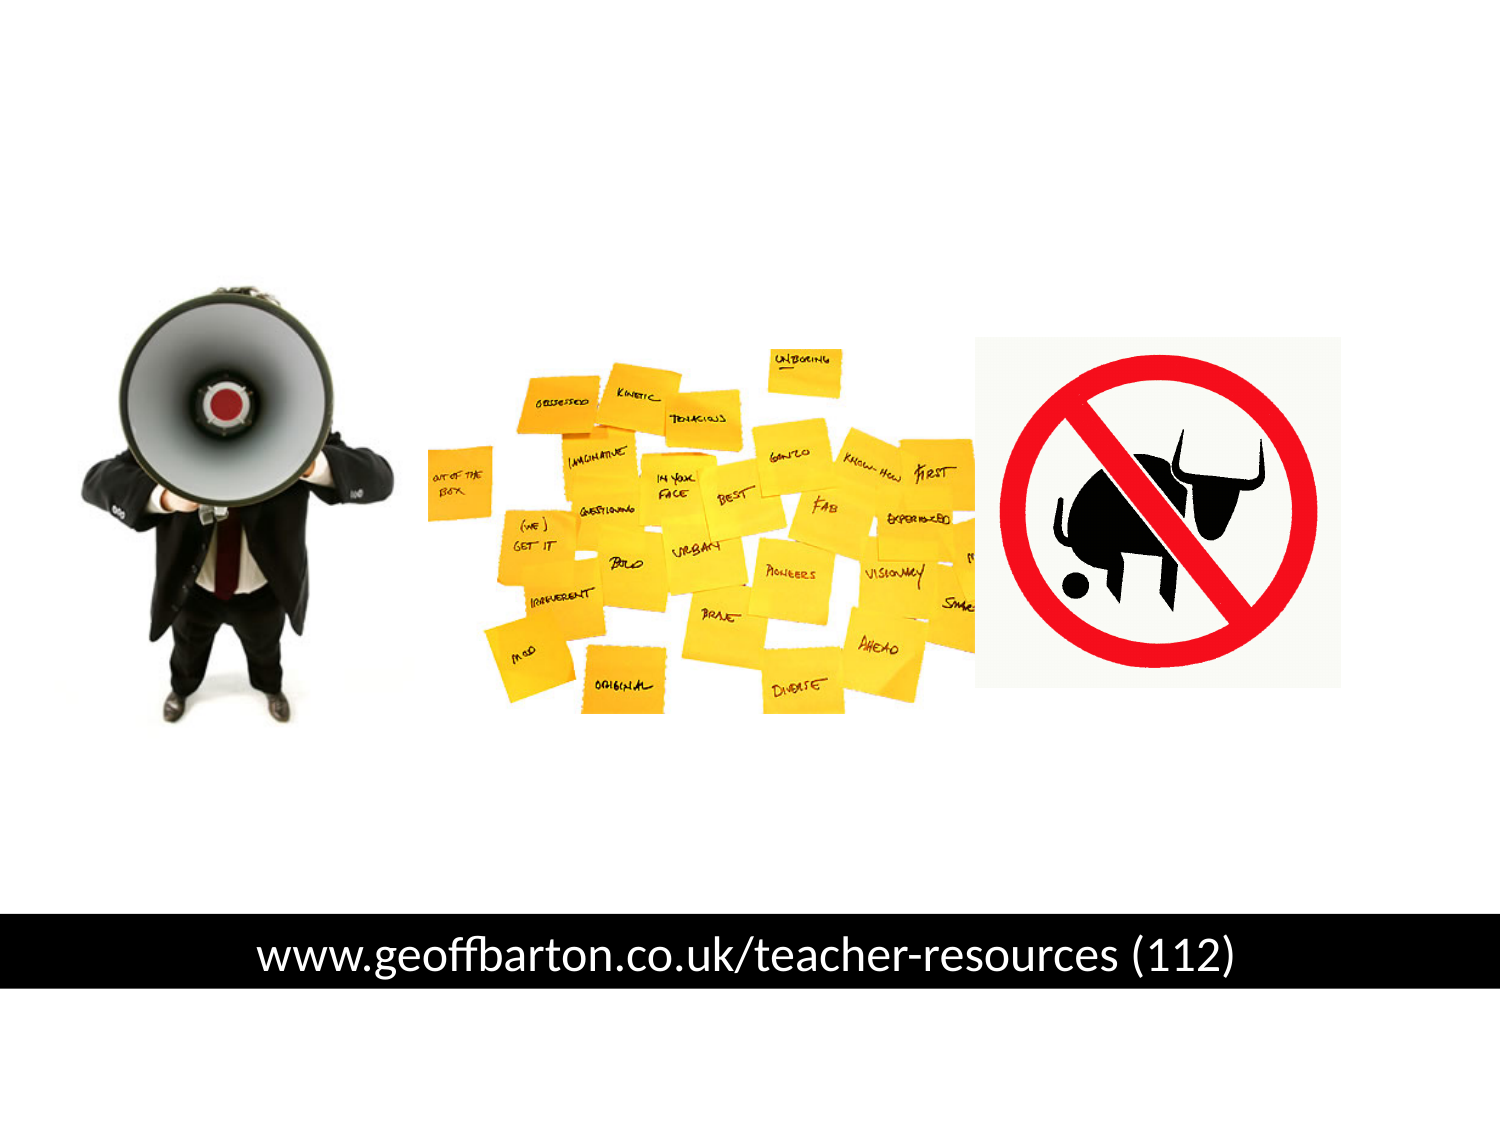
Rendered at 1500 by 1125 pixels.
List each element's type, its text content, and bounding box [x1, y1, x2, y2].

text_box www.geoffbarton.co.uk/teacher-resources (112) [0, 913, 1500, 989]
picture [0, 253, 1341, 756]
